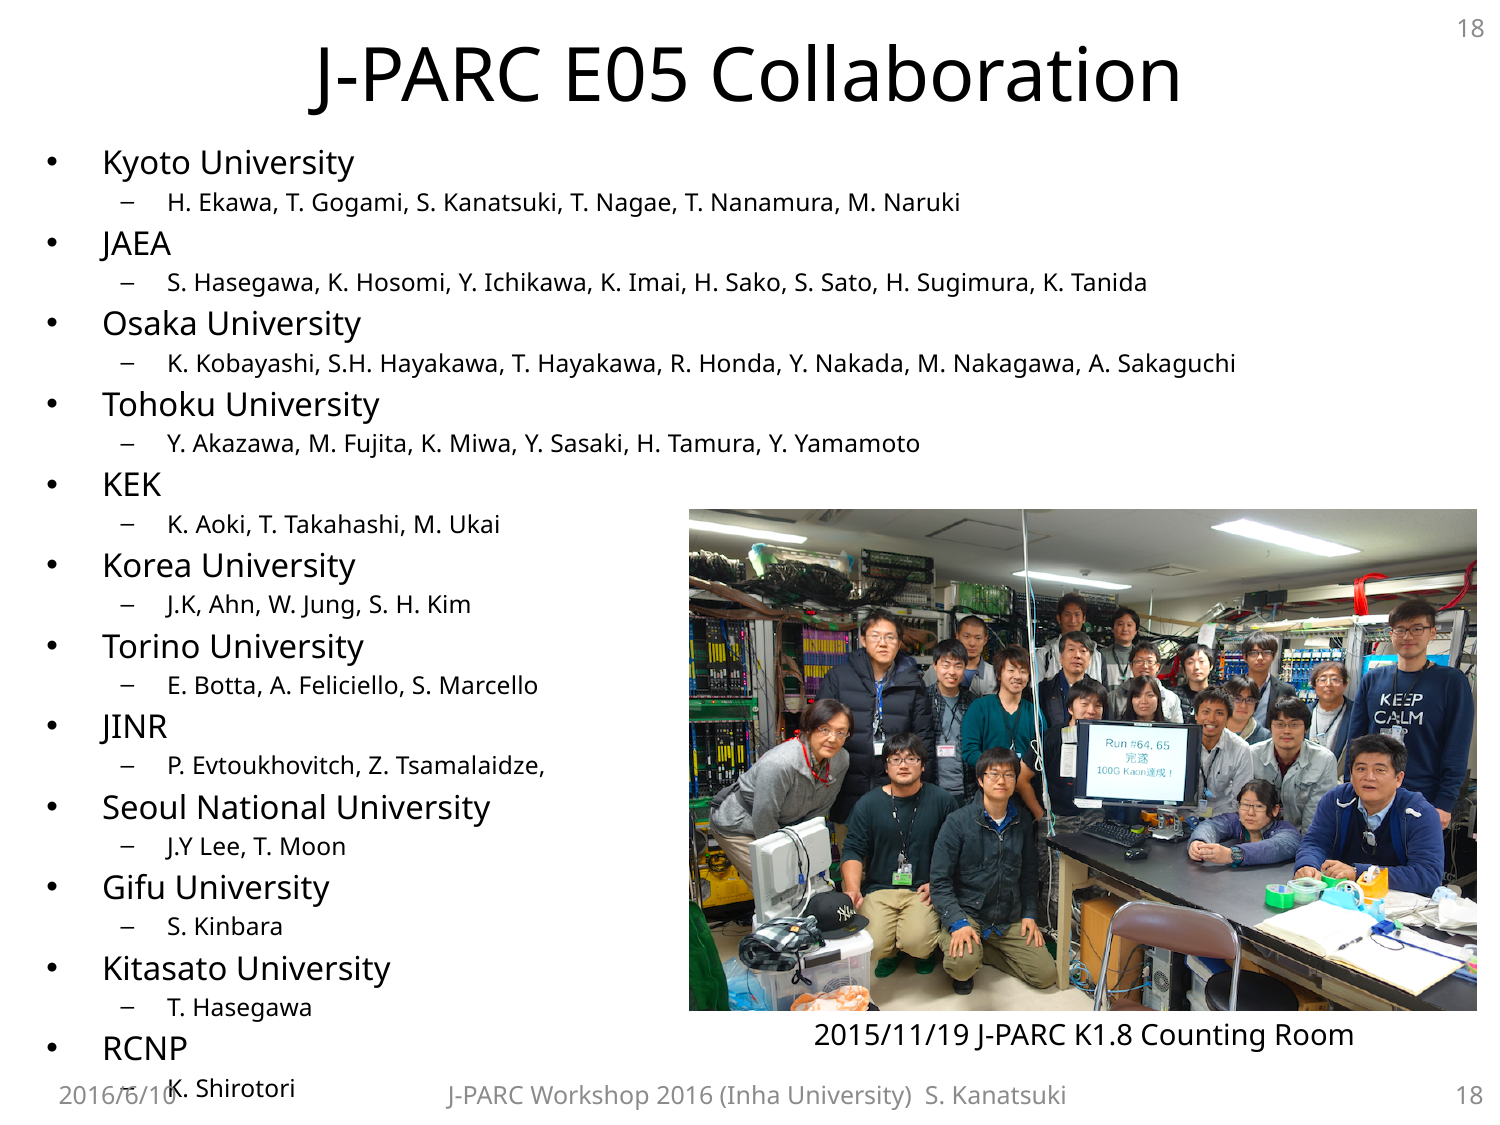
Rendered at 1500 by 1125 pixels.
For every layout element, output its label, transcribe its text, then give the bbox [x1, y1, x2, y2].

footer J-PARC Workshop 2016 (Inha University) S. Kanatsuki [372, 1064, 1143, 1125]
picture [689, 509, 1477, 1012]
list Kyoto University H. Ekawa, T. Gogami, S. Kanatsuki, T. Nagae, T. Nanamura, M. Naruki JAEA S. Hasegawa, K. Hosomi, Y. Ichikawa, K. Imai, H. Sako, S. Sato, H. Sugimura, K. Tanida Osaka University K. Kobayashi, S.H. Hayakawa, T. Hayakawa, R. Honda, Y. Nakada, M. Nakagawa, A. Sakaguchi Tohoku University Y. Akazawa, M. Fujita, K. Miwa, Y. Sasaki, H. Tamura, Y. Yamamoto KEK K. Aoki, T. Takahashi, M. Ukai Korea University J.K, Ahn, W. Jung, S. H. Kim Torino University E. Botta, A. Feliciello, S. Marcello JINR P. Evtoukhovitch, Z. Tsamalaidze, Seoul National University J.Y Lee, T. Moon Gifu University S. Kinbara Kitasato University T. Hasegawa RCNP K. Shirotori [31, 134, 1472, 1117]
text_box 2015/11/19 J-PARC K1.8 Counting Room [799, 1020, 1371, 1060]
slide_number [0, 1064, 237, 1125]
title J-PARC E05 Collaboration [75, 1, 1425, 134]
slide_number 18 [1425, 1066, 1499, 1125]
